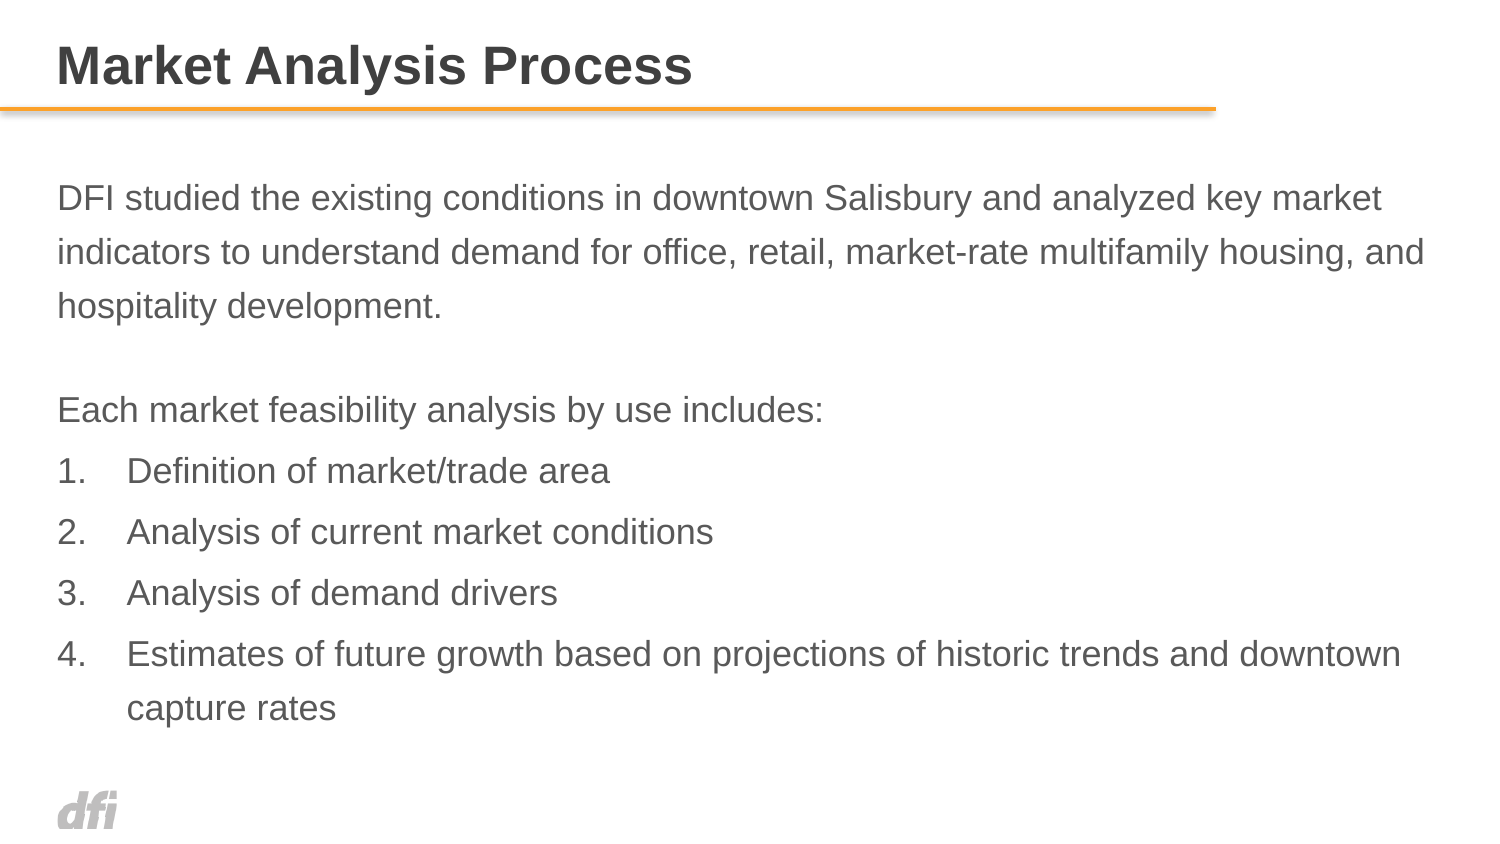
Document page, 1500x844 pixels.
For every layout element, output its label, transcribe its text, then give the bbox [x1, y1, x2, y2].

list DFI studied the existing conditions in downtown Salisbury and analyzed key market indicators to understand demand for office, retail, market-rate multifamily housing, and hospitality development. Each market feasibility analysis by use includes: Definition of market/trade area Analysis of current market conditions Analysis of demand drivers Estimates of future growth based on projections of historic trends and downtown capture rates [41, 156, 1458, 740]
title Market Analysis Process [41, 22, 1216, 110]
